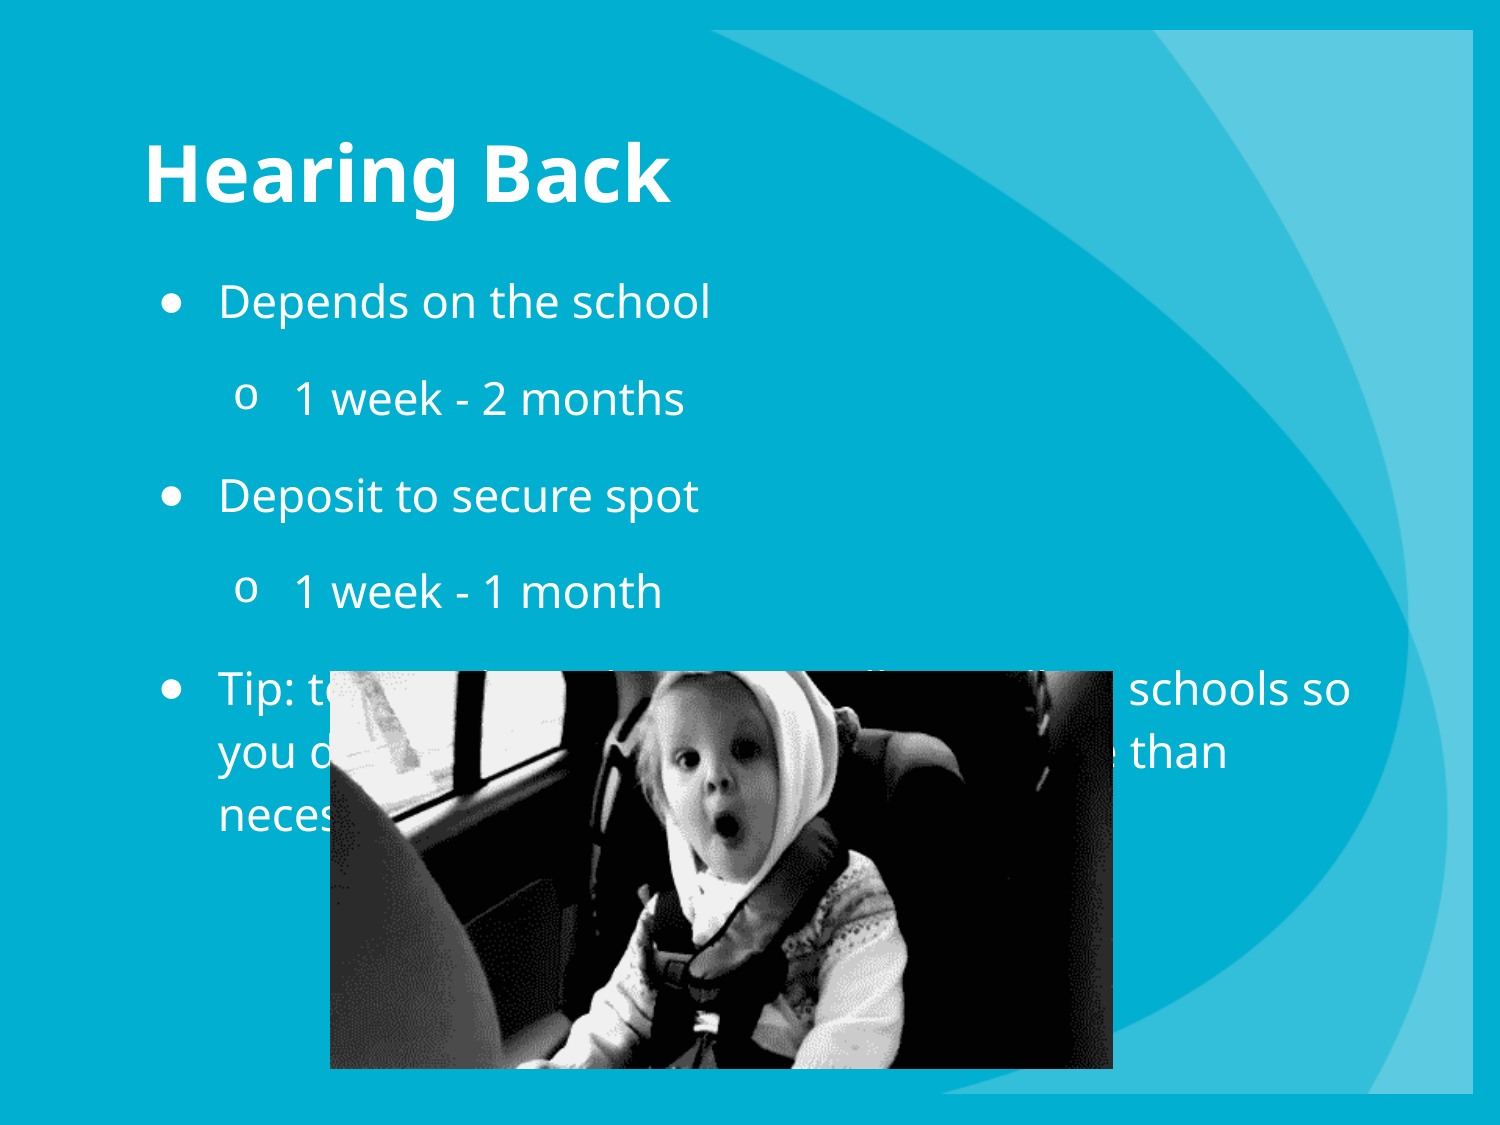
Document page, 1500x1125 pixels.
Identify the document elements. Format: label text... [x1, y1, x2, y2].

list Depends on the school 1 week - 2 months Deposit to secure spot 1 week - 1 month Tip: to save $, apply strategically to rolling schools so you don’t have to end up depositing more than necessary [127, 249, 1444, 941]
title Hearing Back [127, 62, 1372, 234]
picture [24, 30, 1473, 1094]
